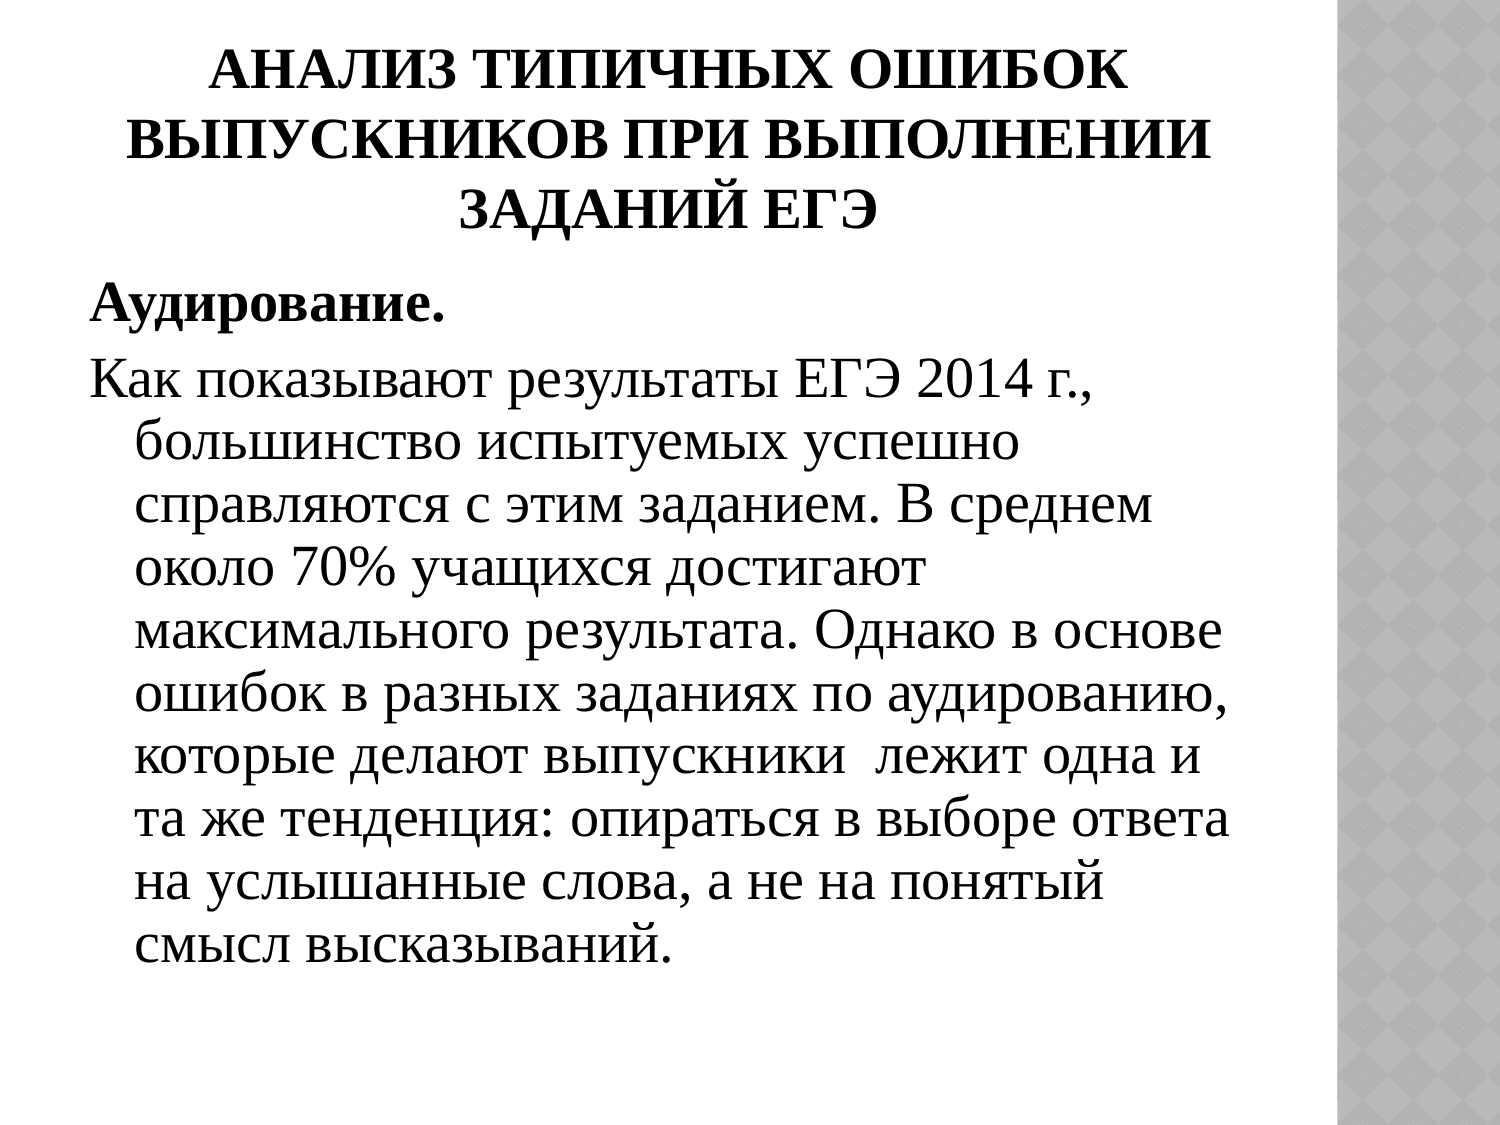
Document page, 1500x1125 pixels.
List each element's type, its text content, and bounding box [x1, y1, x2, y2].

list Аудирование. Как показывают результаты ЕГЭ 2014 г., большинство испытуемых успешно справляются с этим заданием. В среднем около 70% учащихся достигают максимального результата. Однако в основе ошибок в разных заданиях по аудированию, которые делают выпускники лежит одна и та же тенденция: опираться в выборе ответа на услышанные слова, а не на понятый смысл высказываний. [75, 264, 1263, 1059]
title Анализ типичных ошибок выпускников при выполнении заданий ЕГЭ [75, 52, 1263, 240]
